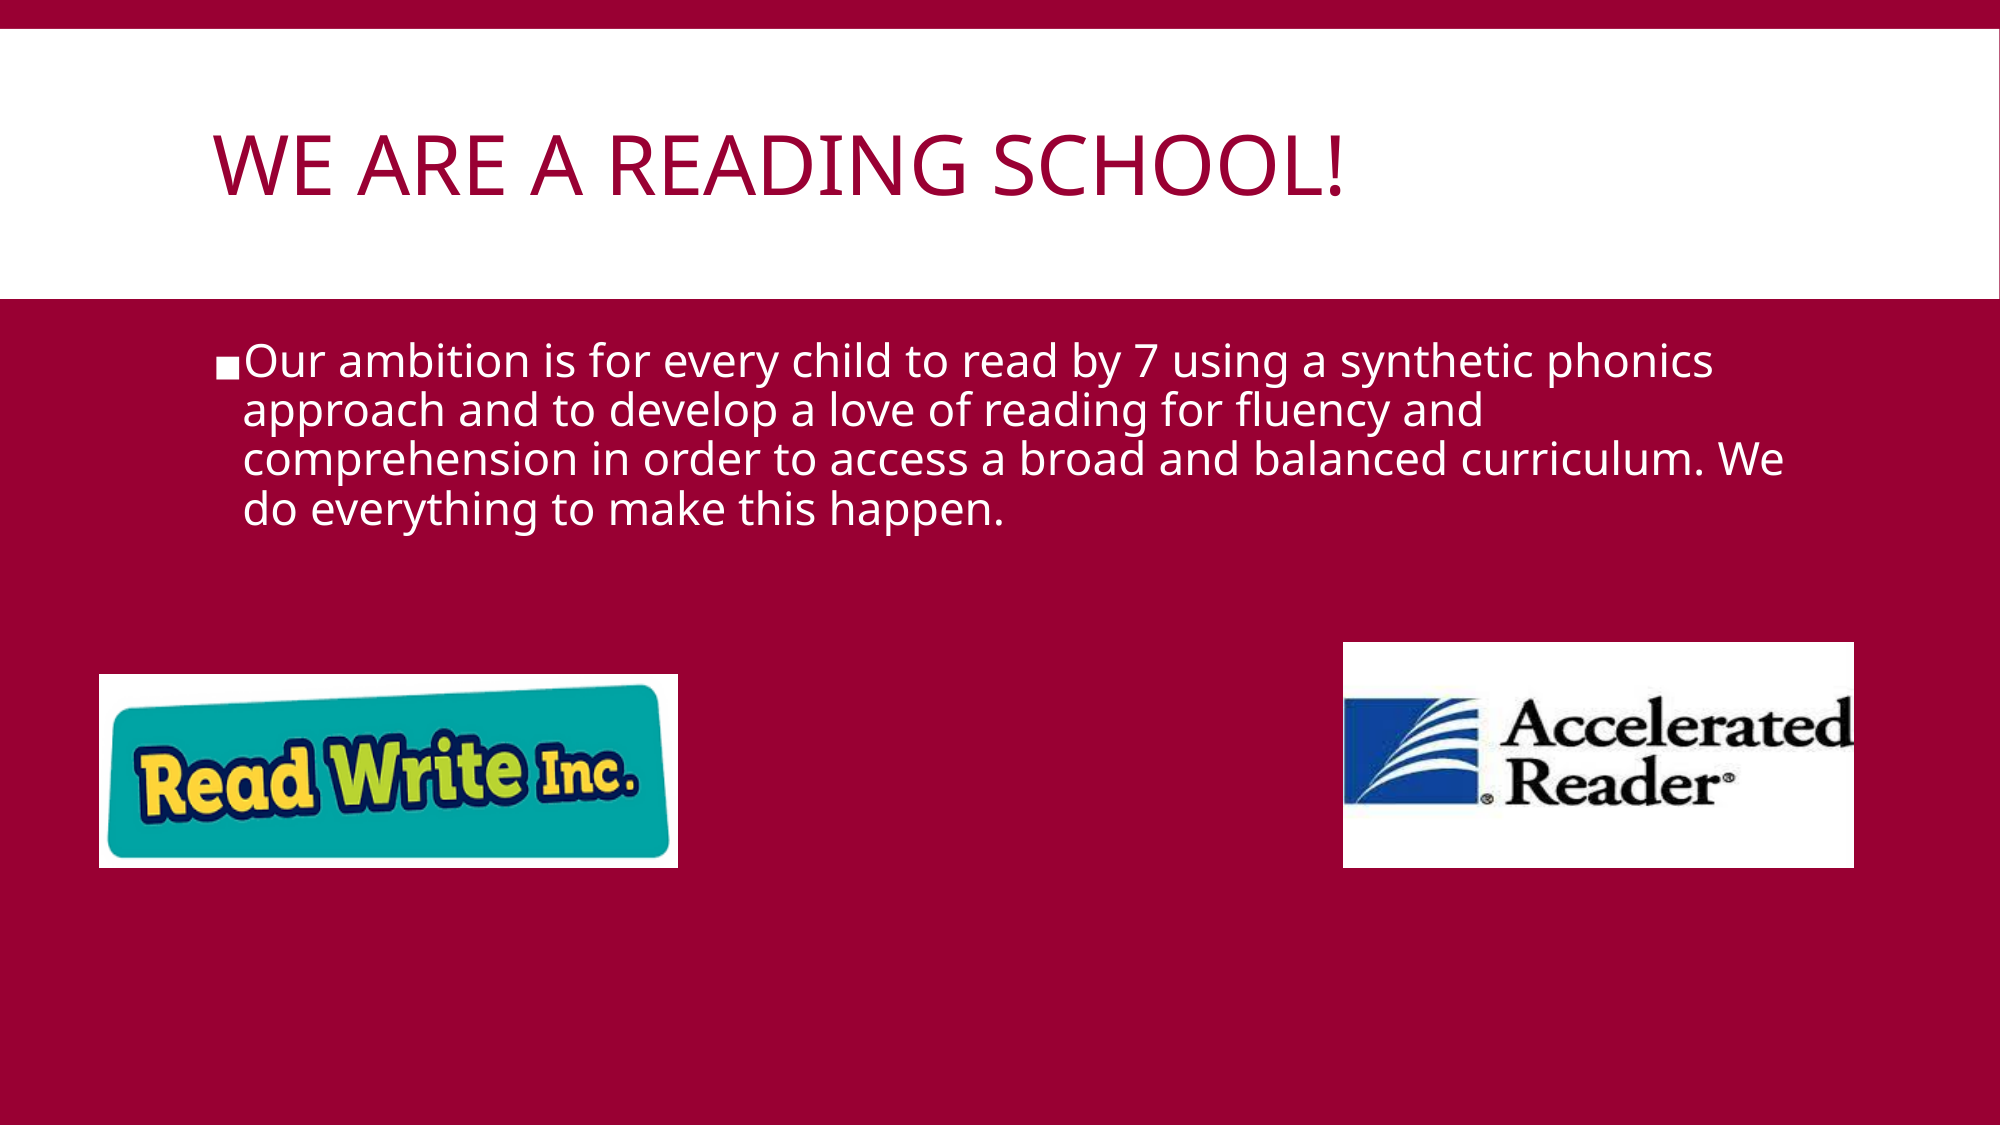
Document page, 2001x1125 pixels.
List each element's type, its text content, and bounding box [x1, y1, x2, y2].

picture [98, 674, 678, 869]
list Our ambition is for every child to read by 7 using a synthetic phonics approach and to develop a love of reading for fluency and comprehension in order to access a broad and balanced curriculum. We do everything to make this happen. [197, 329, 1803, 1020]
title WE ARE A READING SCHOOL! [197, 46, 1803, 295]
picture [1342, 642, 1854, 868]
